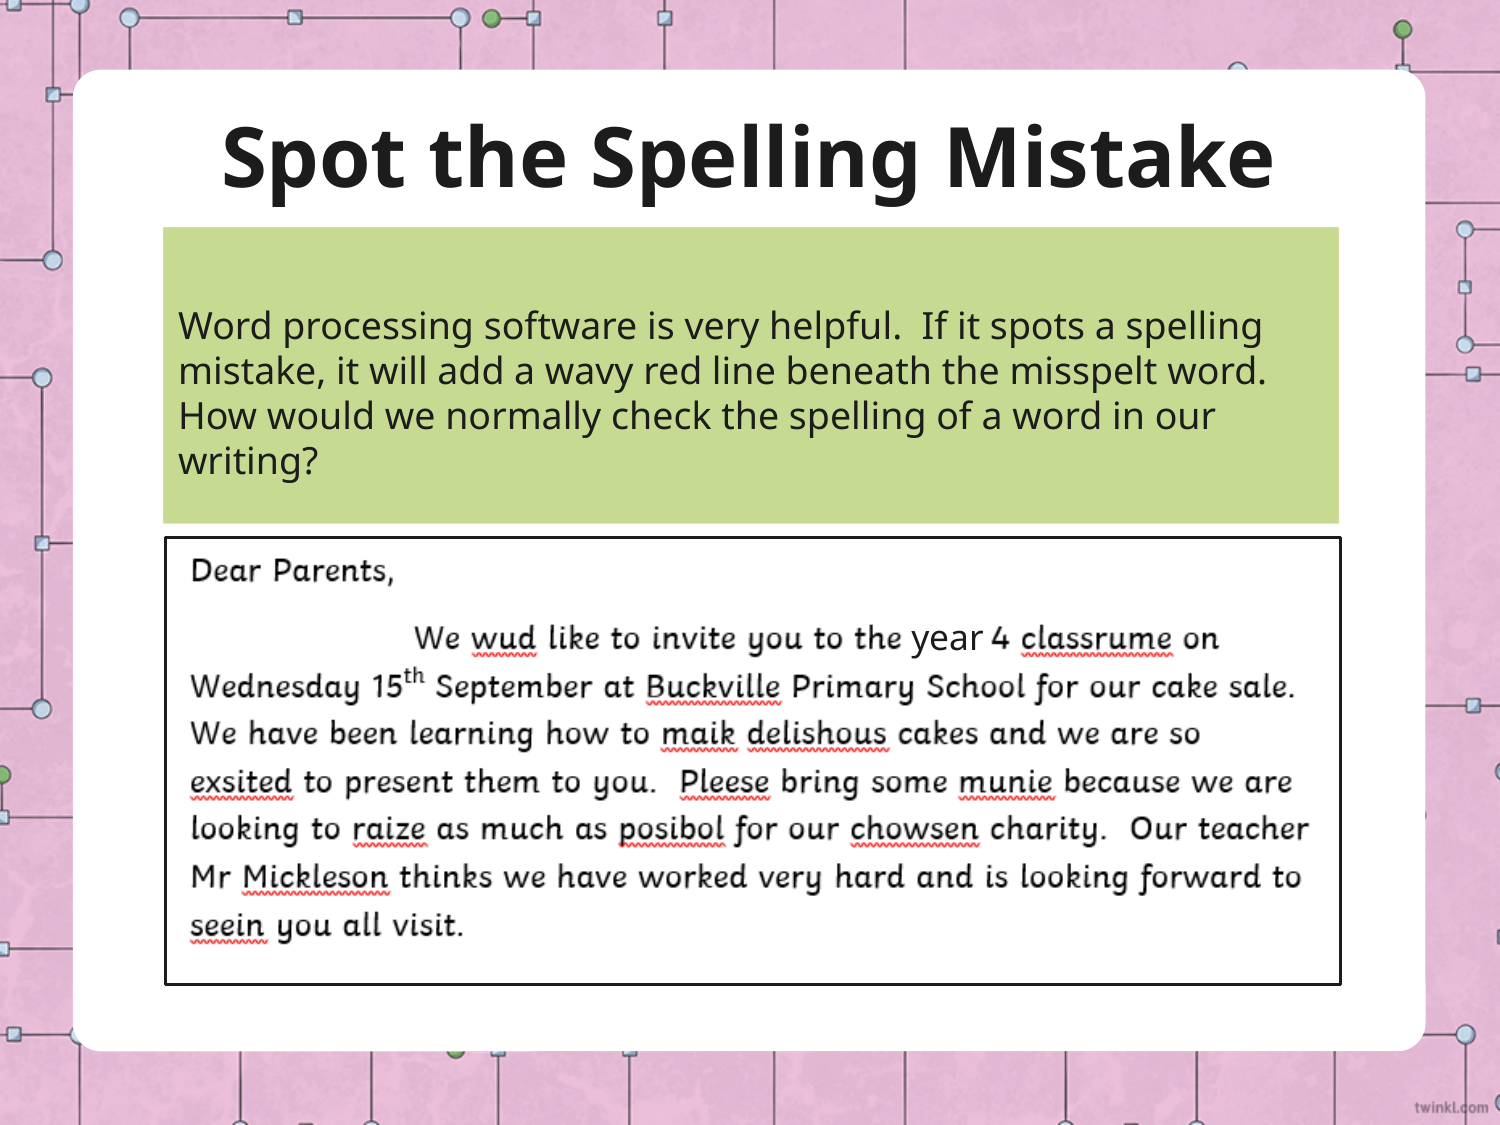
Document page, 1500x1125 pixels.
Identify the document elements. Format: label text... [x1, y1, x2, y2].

picture [0, 0, 1500, 1125]
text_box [163, 227, 1346, 524]
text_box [166, 538, 1340, 983]
title Spot the Spelling Mistake [73, 76, 1426, 244]
